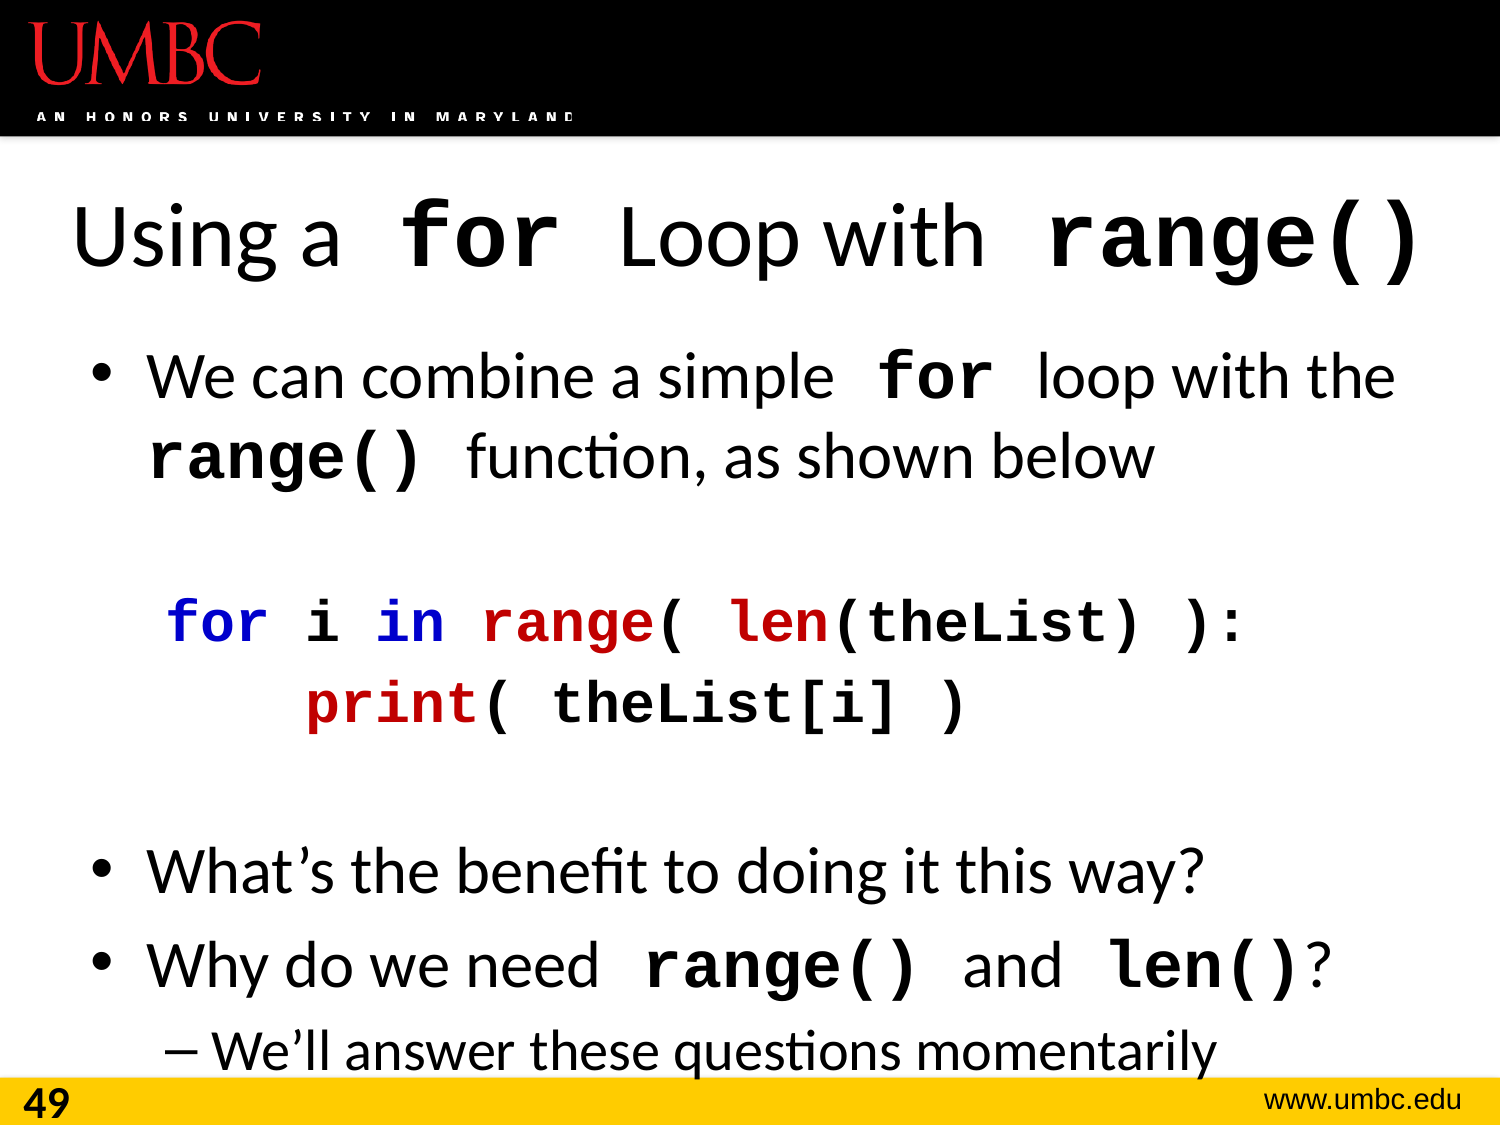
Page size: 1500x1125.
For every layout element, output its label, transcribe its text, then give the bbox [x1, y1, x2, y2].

title Using a for Loop with range() [26, 136, 1474, 324]
list We can combine a simple for loop with the range() function, as shown below for i in range( len(theList) ): print( theList[i] ) What’s the benefit to doing it this way? Why do we need range() and len()? We’ll answer these questions momentarily [75, 324, 1425, 1066]
slide_number 49 [0, 1065, 94, 1125]
